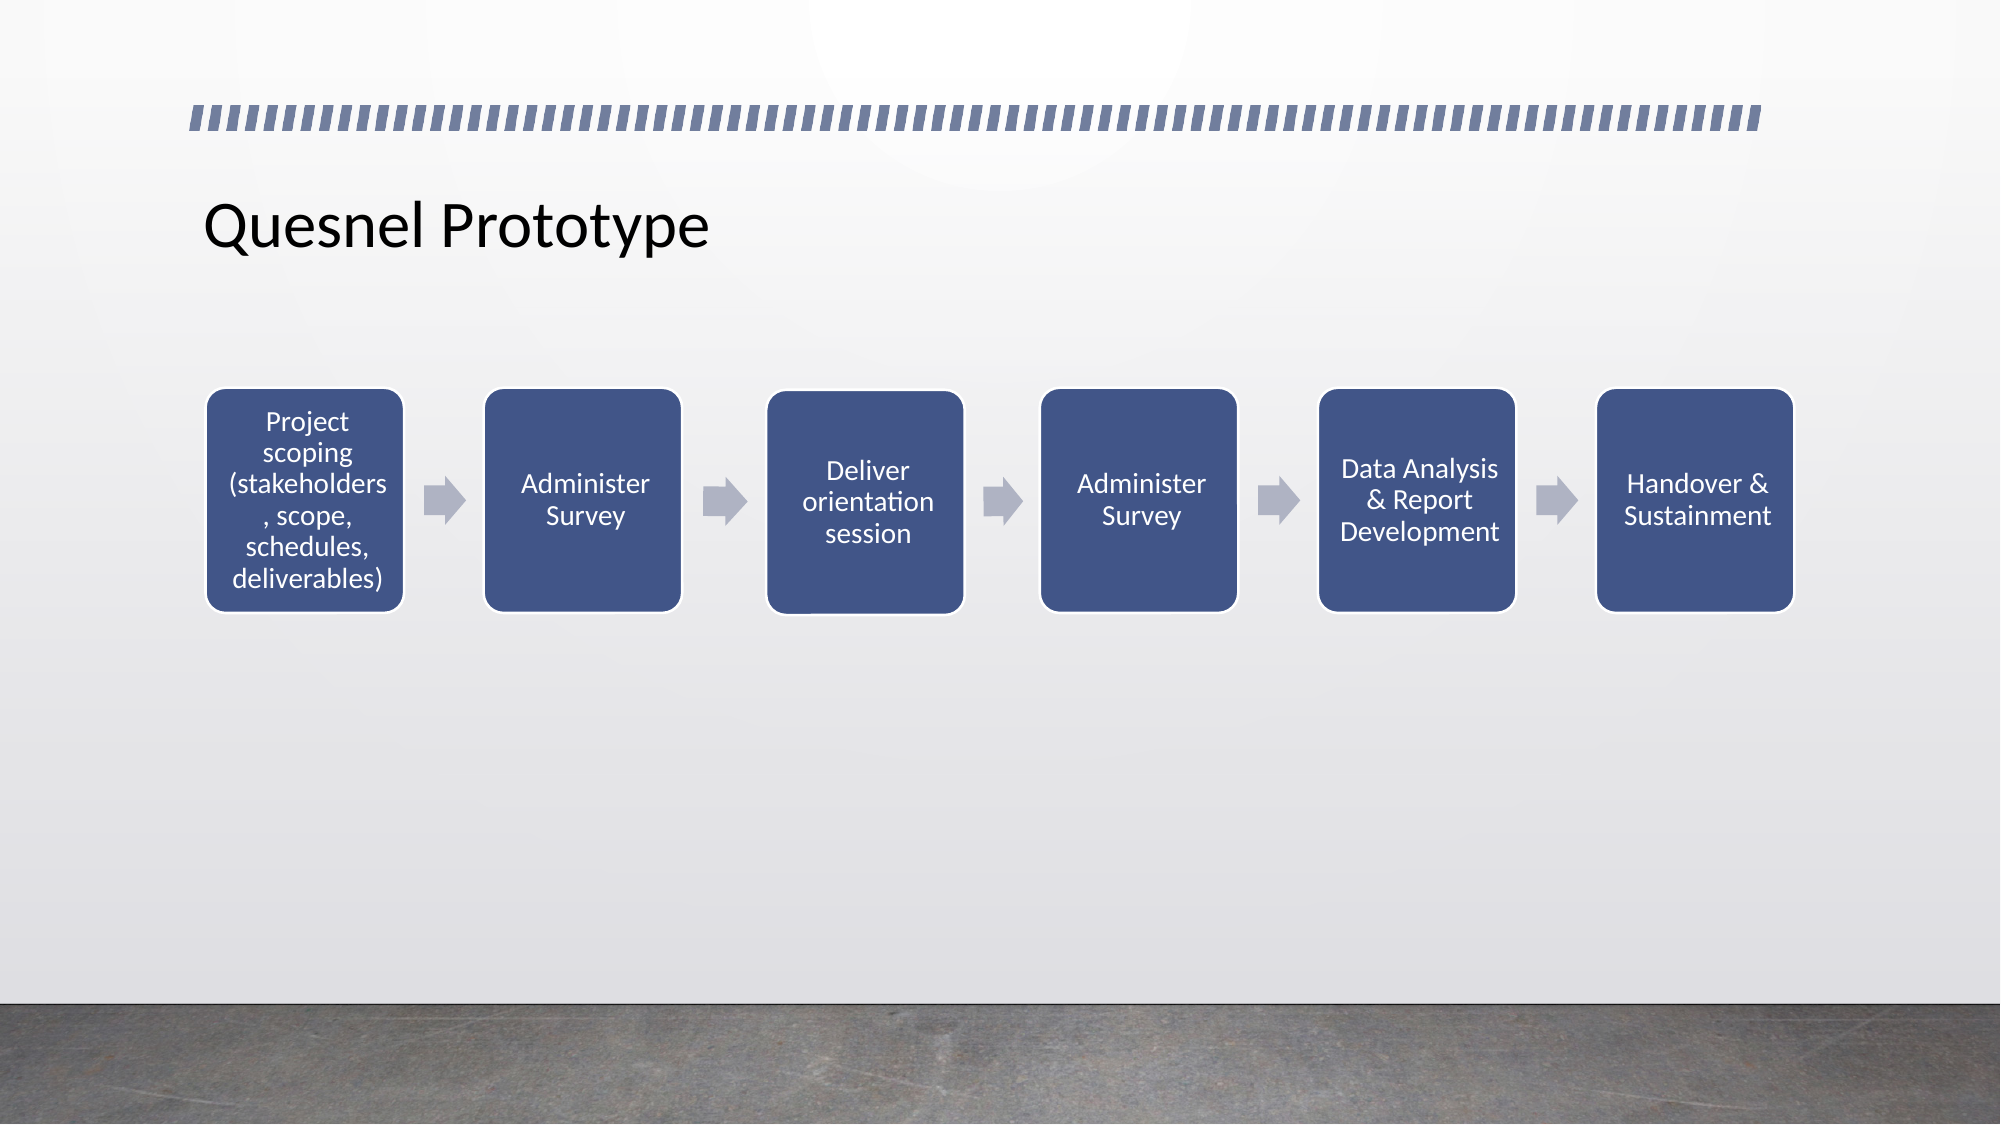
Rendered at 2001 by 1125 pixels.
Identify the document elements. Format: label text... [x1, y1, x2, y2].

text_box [205, 234, 1795, 767]
picture [0, 1004, 2000, 1124]
title Quesnel Prototype [188, 182, 1764, 355]
